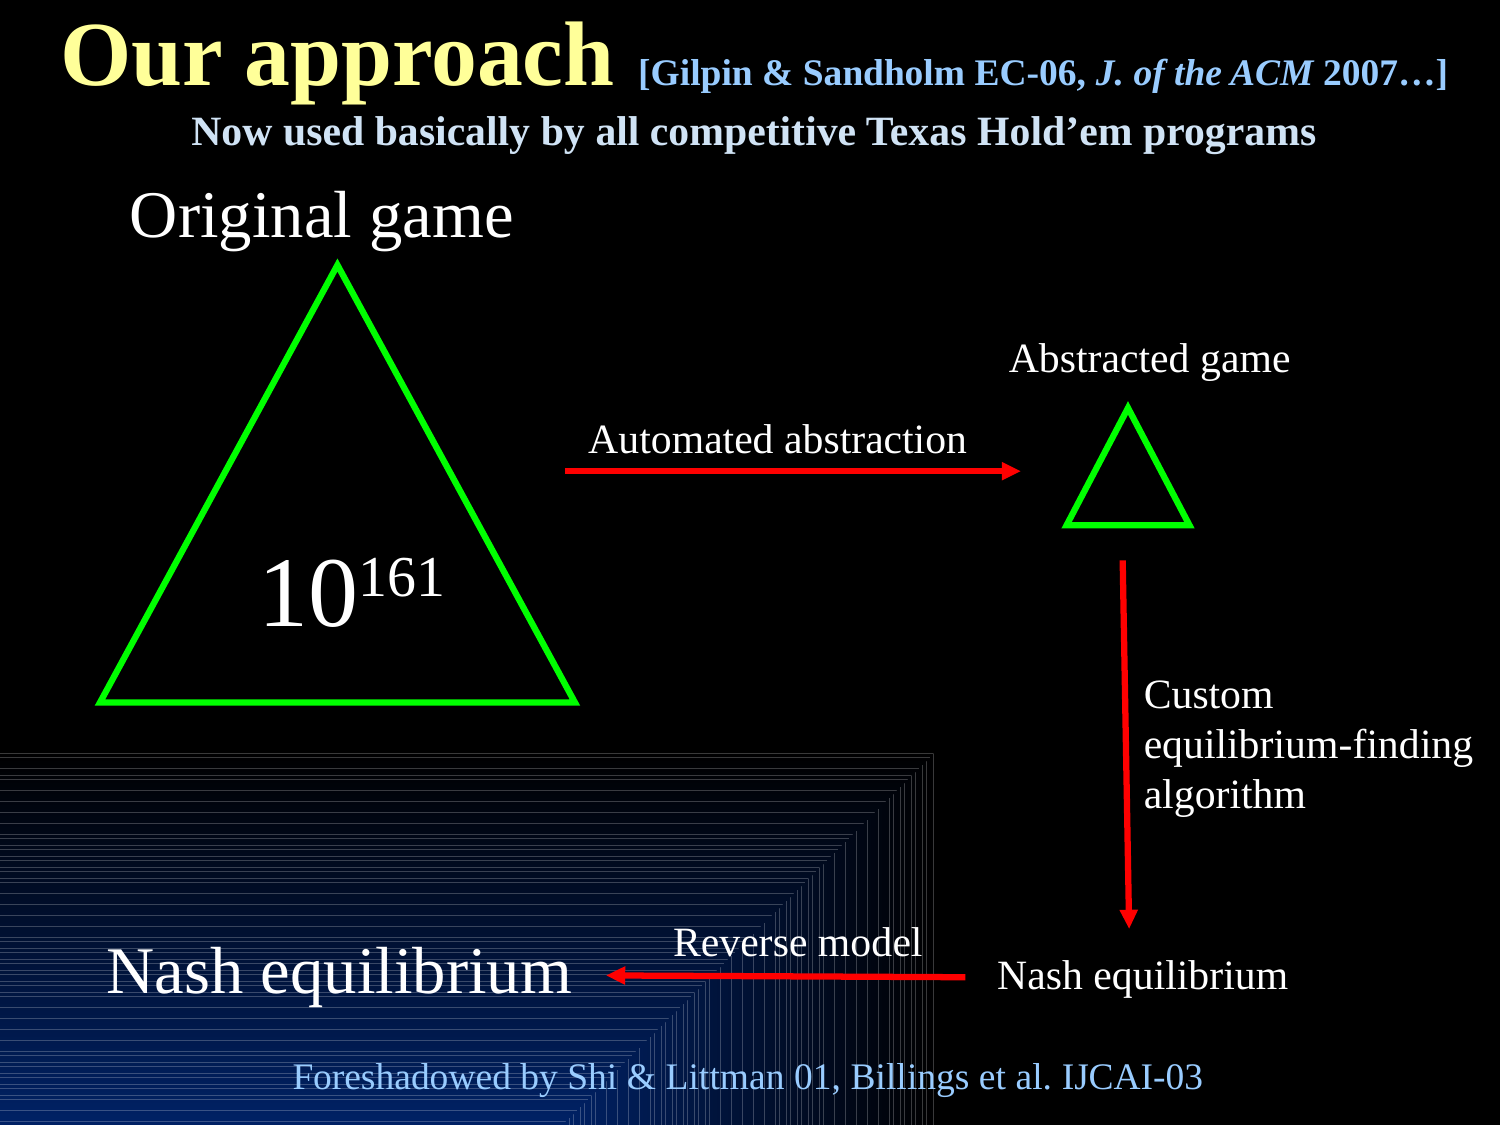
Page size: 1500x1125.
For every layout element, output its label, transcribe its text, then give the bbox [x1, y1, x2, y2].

text_box 10161 [243, 519, 461, 654]
text_box Nash equilibrium [982, 940, 1304, 1006]
text_box [1066, 407, 1190, 526]
text_box Custom equilibrium-finding algorithm [1128, 659, 1500, 825]
text_box Abstracted game [993, 323, 1306, 389]
text_box [99, 265, 575, 703]
title Our approach [Gilpin & Sandholm EC-06, J. of the ACM 2007…] Now used basically by all competitive Texas Hold’em programs [37, 12, 1471, 136]
text_box Automated abstraction [573, 404, 983, 468]
text_box Foreshadowed by Shi & Littman 01, Billings et al. IJCAI-03 [277, 1045, 1220, 1105]
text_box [941, 740, 1311, 748]
text_box Reverse model [658, 907, 938, 973]
text_box Original game [115, 163, 530, 258]
text_box Nash equilibrium [91, 919, 588, 1015]
